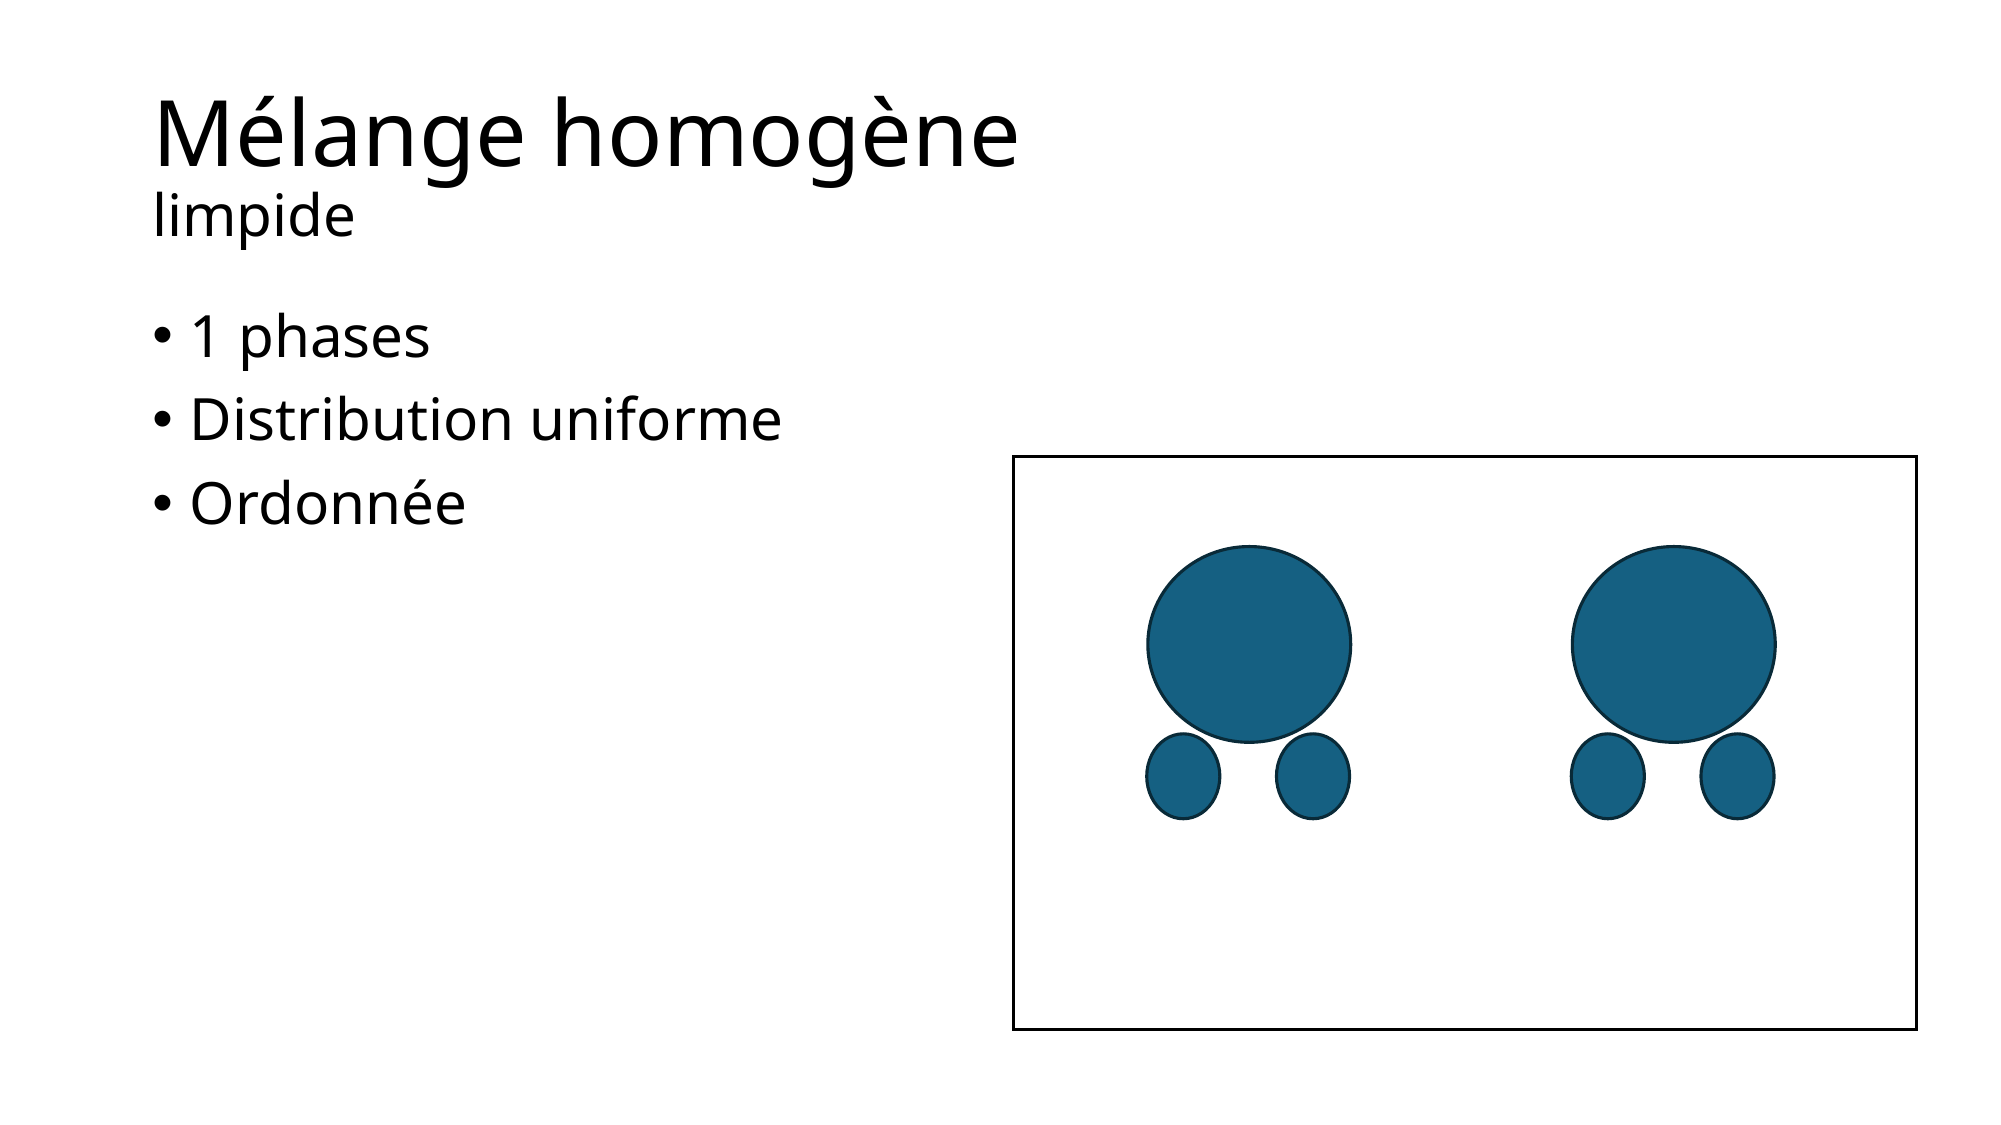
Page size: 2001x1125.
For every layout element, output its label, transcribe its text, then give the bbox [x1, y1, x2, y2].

text_box [1146, 544, 1353, 744]
text_box [1012, 455, 1918, 1031]
title Mélange homogène limpide [137, 59, 1863, 278]
list 1 phases Distribution uniforme Ordonnée [137, 299, 1863, 1014]
text_box [1145, 732, 1222, 821]
text_box [1569, 732, 1646, 821]
text_box [1699, 732, 1776, 821]
text_box [1570, 544, 1777, 744]
text_box [1274, 732, 1352, 821]
